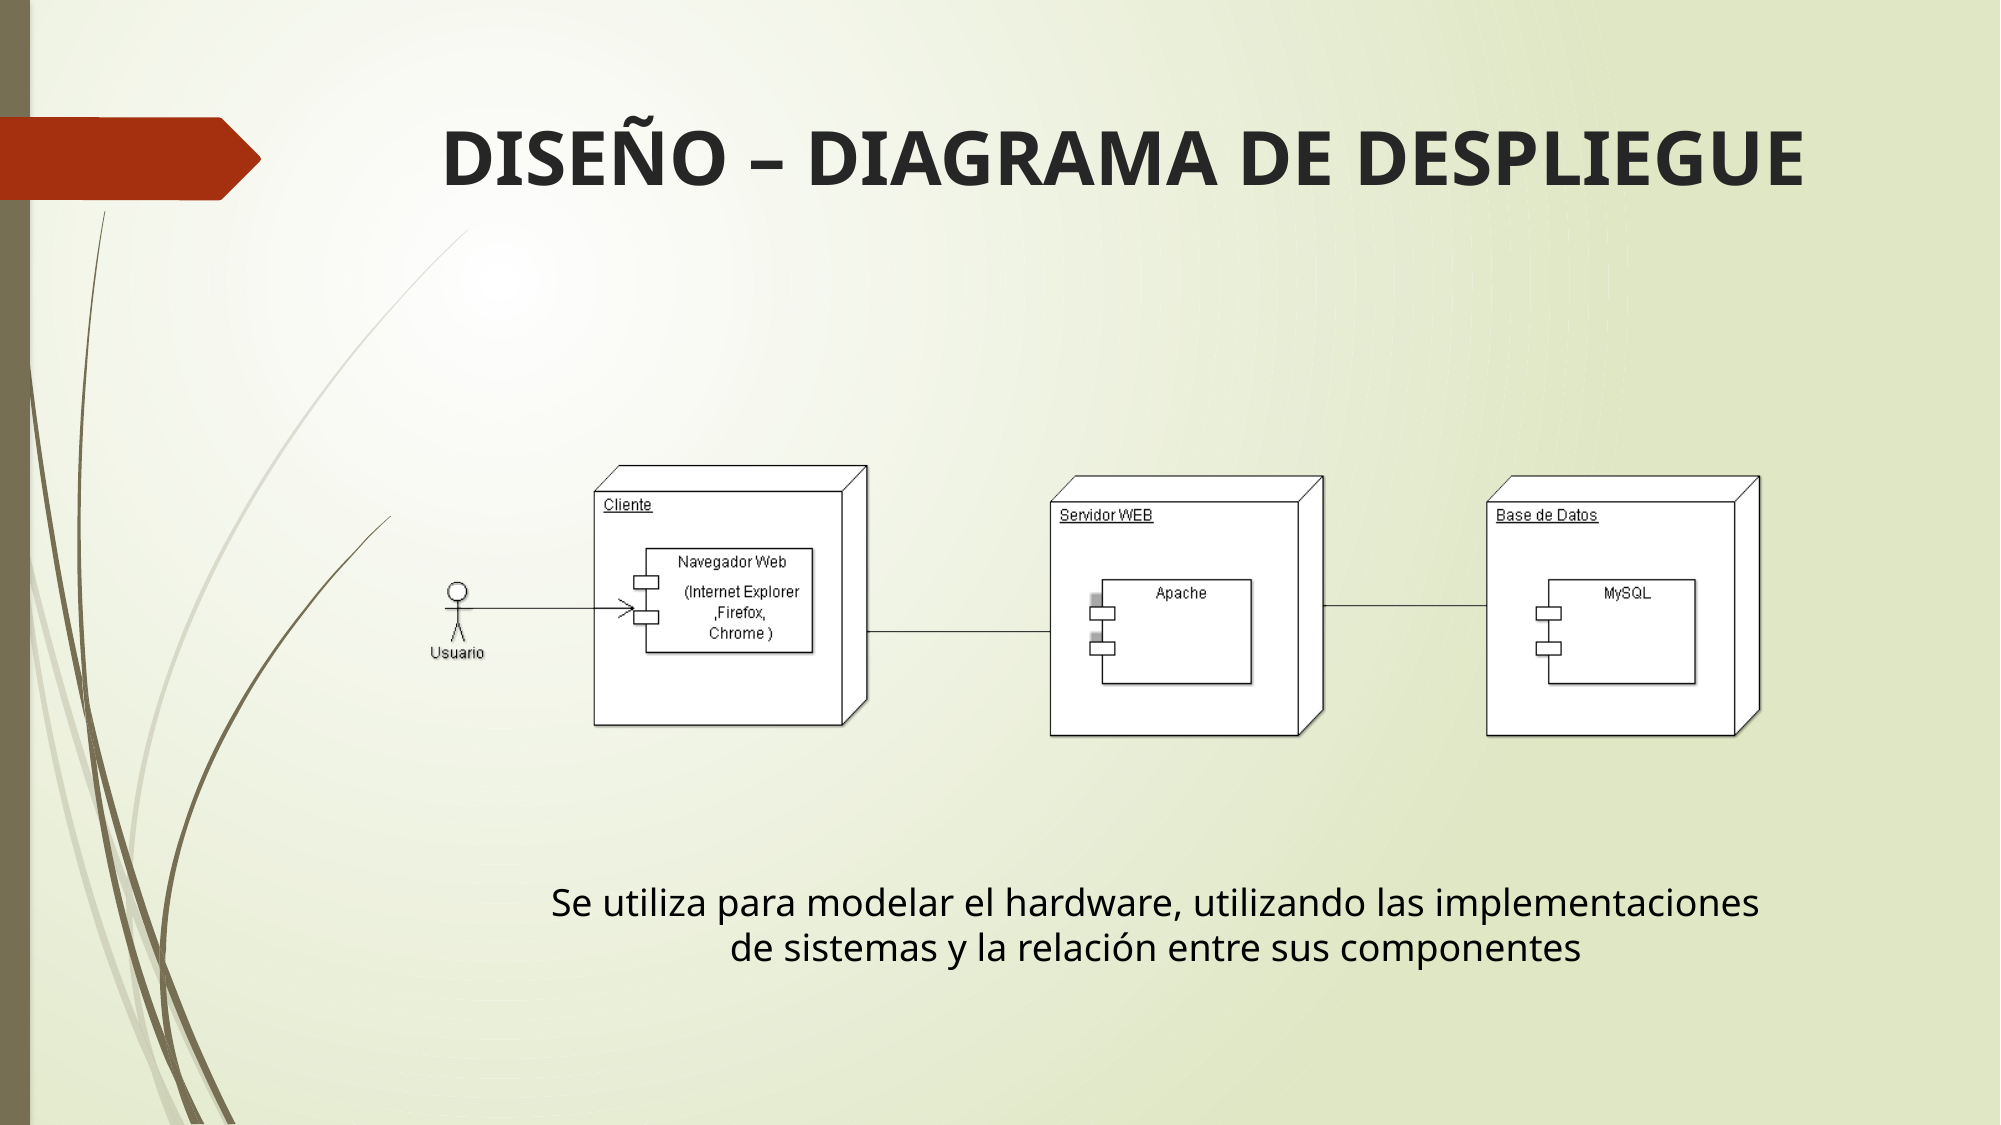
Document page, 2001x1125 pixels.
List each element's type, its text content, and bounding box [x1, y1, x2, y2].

text_box Se utiliza para modelar el hardware, utilizando las implementaciones de sistemas y la relación entre sus componentes [516, 871, 1796, 977]
title DISEÑO – DIAGRAMA DE DESPLIEGUE [425, 102, 1888, 313]
picture [425, 374, 1775, 810]
